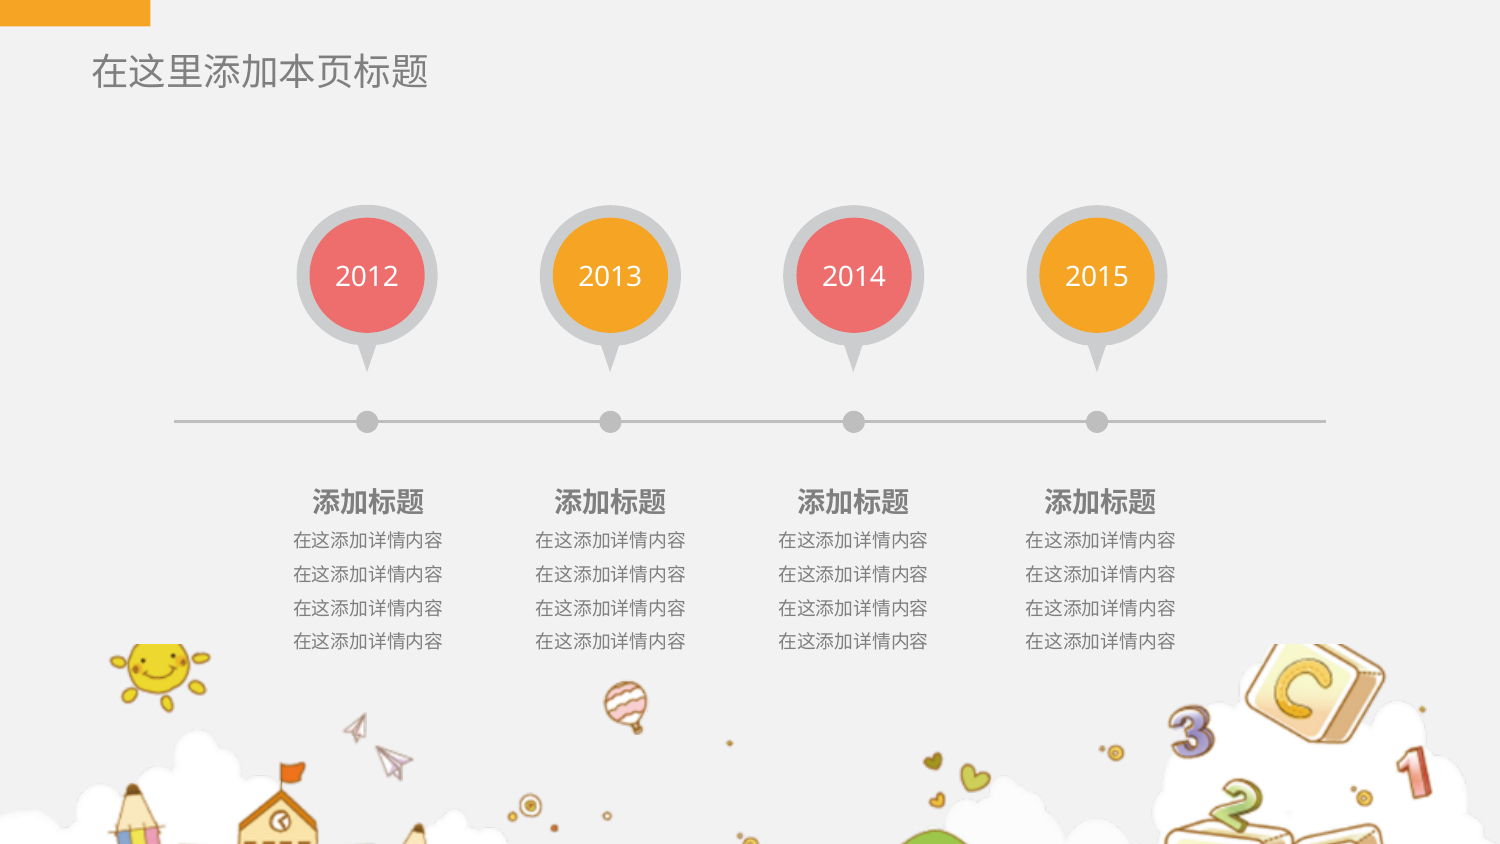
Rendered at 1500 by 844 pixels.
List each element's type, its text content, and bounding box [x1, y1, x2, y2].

text_box 在这里添加本页标题 [76, 40, 455, 101]
picture [0, 0, 1500, 844]
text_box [296, 204, 1168, 373]
text_box 添加标题 在这添加详情内容在这添加详情内容在这添加详情内容在这添加详情内容 [1002, 459, 1199, 661]
text_box 添加标题 在这添加详情内容在这添加详情内容在这添加详情内容在这添加详情内容 [517, 459, 705, 661]
text_box [0, 0, 153, 29]
text_box 添加标题 在这添加详情内容在这添加详情内容在这添加详情内容在这添加详情内容 [269, 459, 467, 661]
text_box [174, 410, 1327, 434]
text_box 添加标题 在这添加详情内容在这添加详情内容在这添加详情内容在这添加详情内容 [755, 459, 952, 661]
